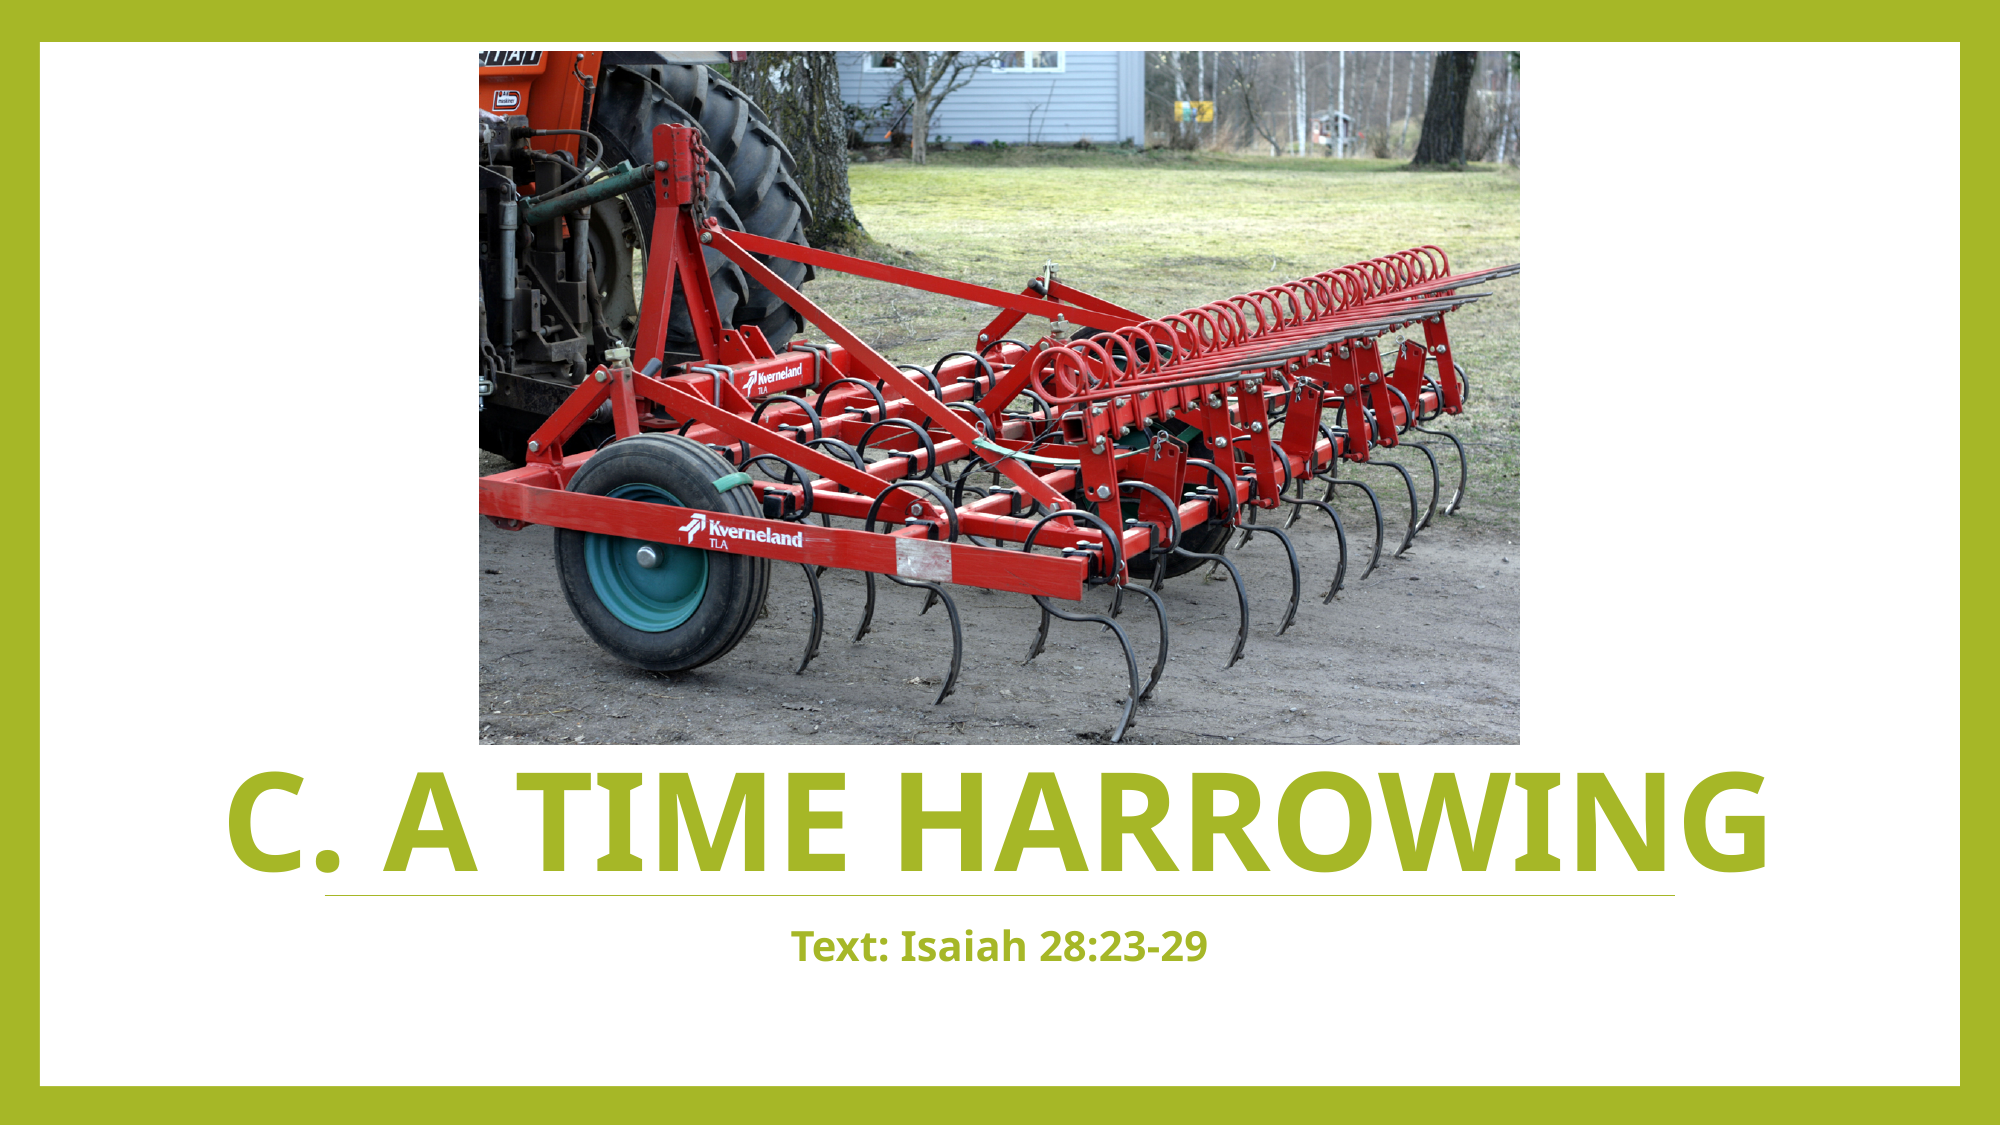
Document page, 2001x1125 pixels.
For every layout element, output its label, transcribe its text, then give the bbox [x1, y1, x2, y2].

subtitle Text: Isaiah 28:23-29 [280, 918, 1719, 1010]
picture [479, 51, 1520, 746]
text_box [38, 41, 1961, 1088]
title C. A Time HARROWING [182, 690, 1818, 908]
text_box [0, 0, 2000, 1125]
